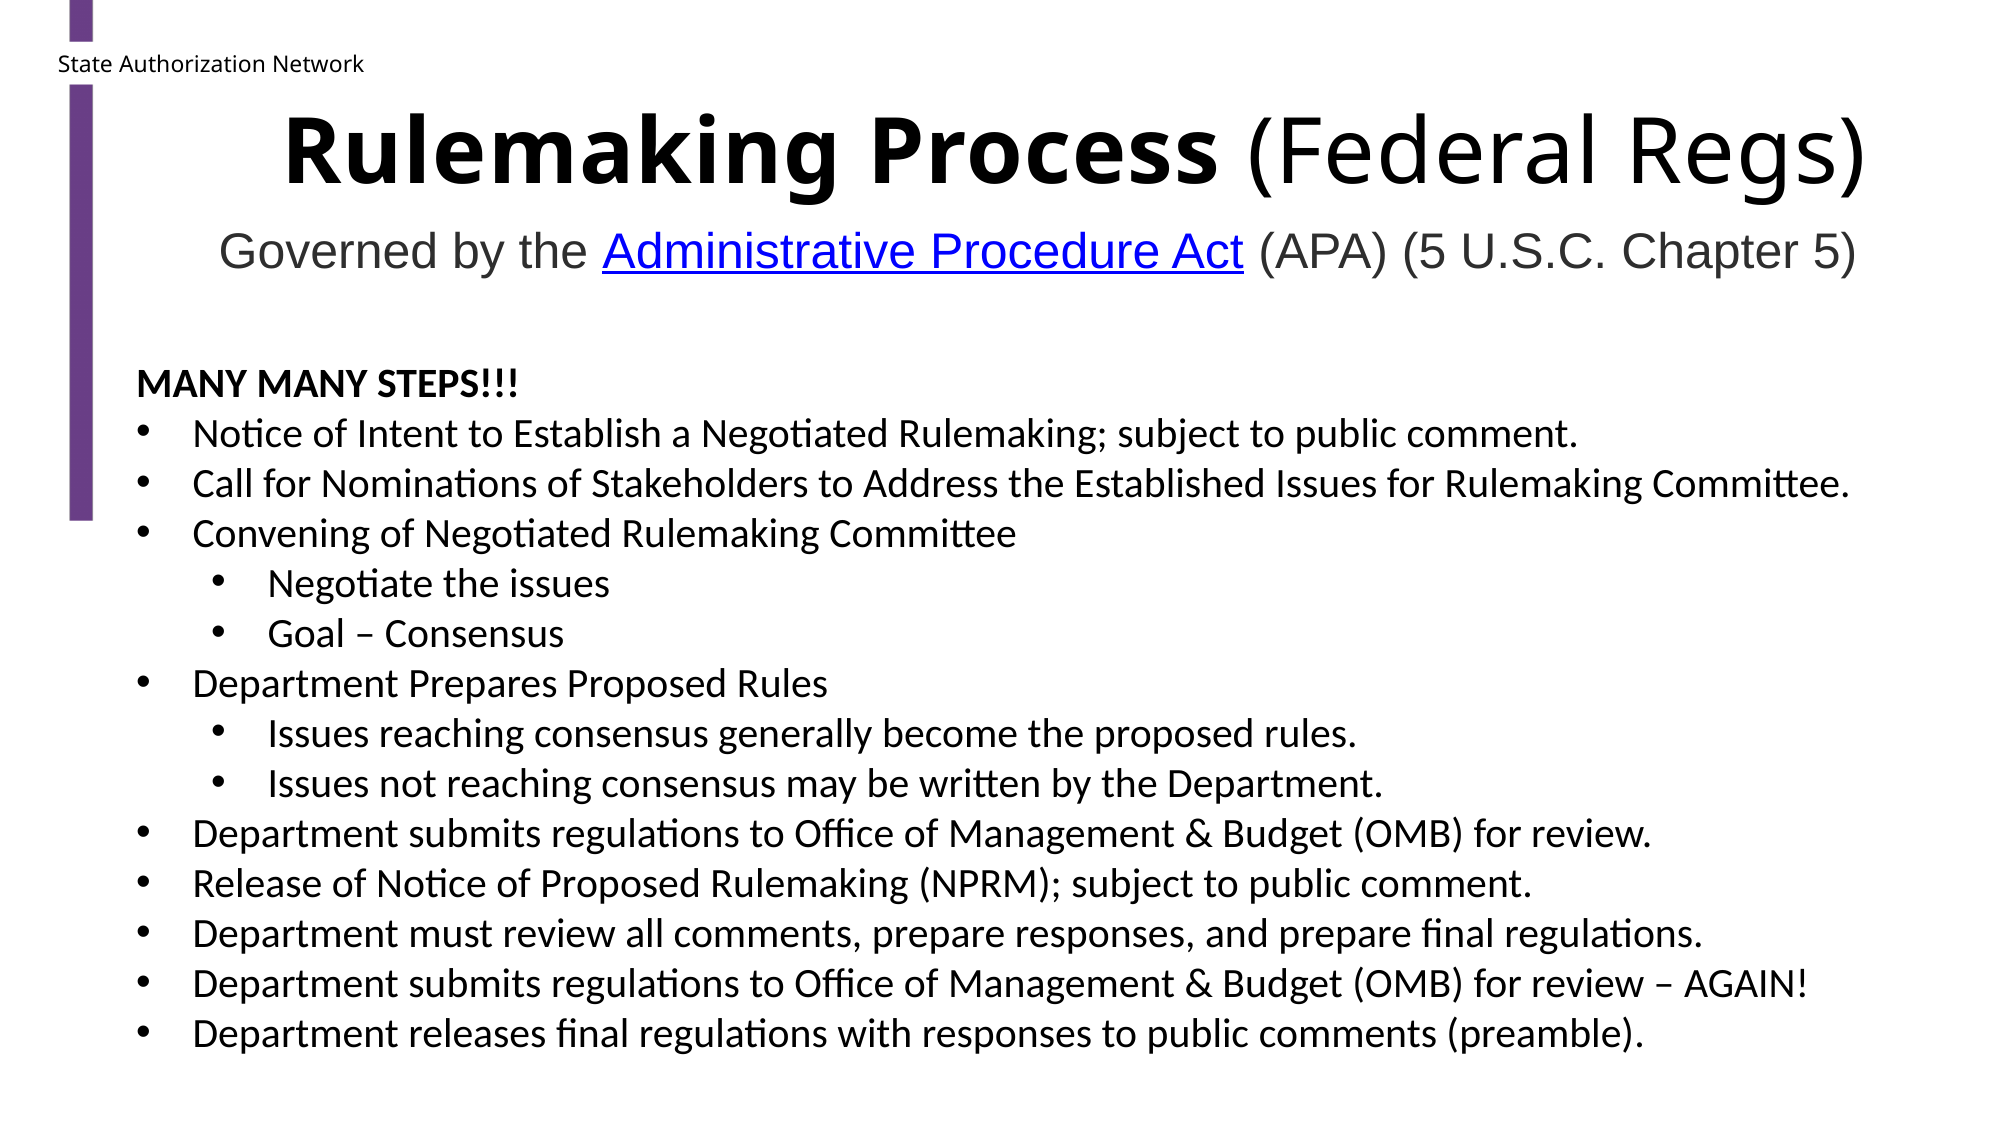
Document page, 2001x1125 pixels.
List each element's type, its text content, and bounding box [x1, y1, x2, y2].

picture [0, 85, 301, 520]
picture [41, 0, 125, 41]
text_box MANY MANY STEPS!!! Notice of Intent to Establish a Negotiated Rulemaking; subject to public comment. Call for Nominations of Stakeholders to Address the Established Issues for Rulemaking Committee. Convening of Negotiated Rulemaking Committee Negotiate the issues Goal – Consensus Department Prepares Proposed Rules Issues reaching consensus generally become the proposed rules. Issues not reaching consensus may be written by the Department. Department submits regulations to Office of Management & Budget (OMB) for review. Release of Notice of Proposed Rulemaking (NPRM); subject to public comment. Department must review all comments, prepare responses, and prepare final regulations. Department submits regulations to Office of Management & Budget (OMB) for review – AGAIN! Department releases final regulations with responses to public comments (preamble). [121, 348, 2000, 1064]
text_box Governed by the Administrative Procedure Act (APA) (5 U.S.C. Chapter 5) [204, 210, 1895, 286]
text_box State Authorization Network [43, 41, 613, 85]
title Rulemaking Process (Federal Regs) [266, 84, 1957, 288]
